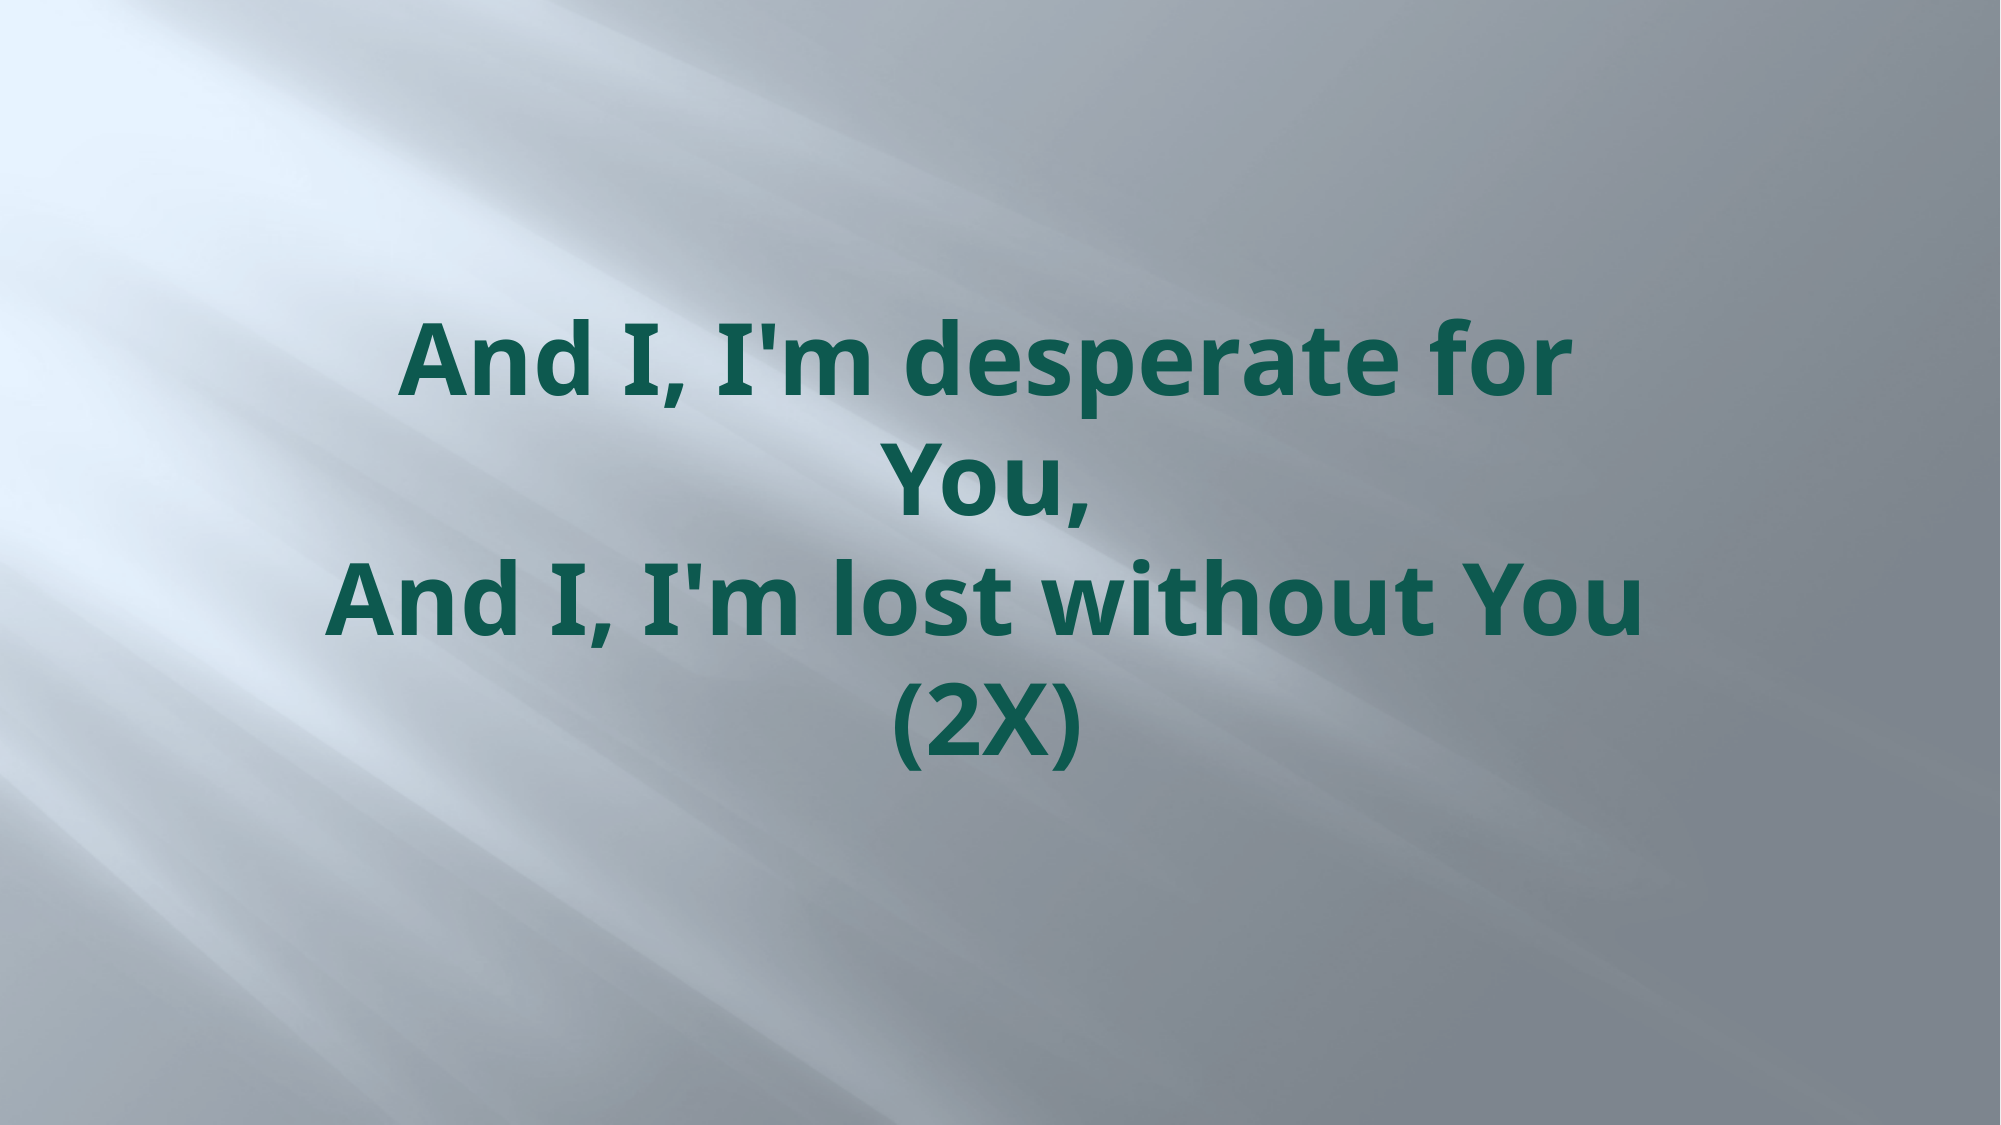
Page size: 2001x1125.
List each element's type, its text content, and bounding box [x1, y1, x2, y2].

title And I, I'm desperate for You, And I, I'm lost without You (2X) [312, 99, 1663, 775]
